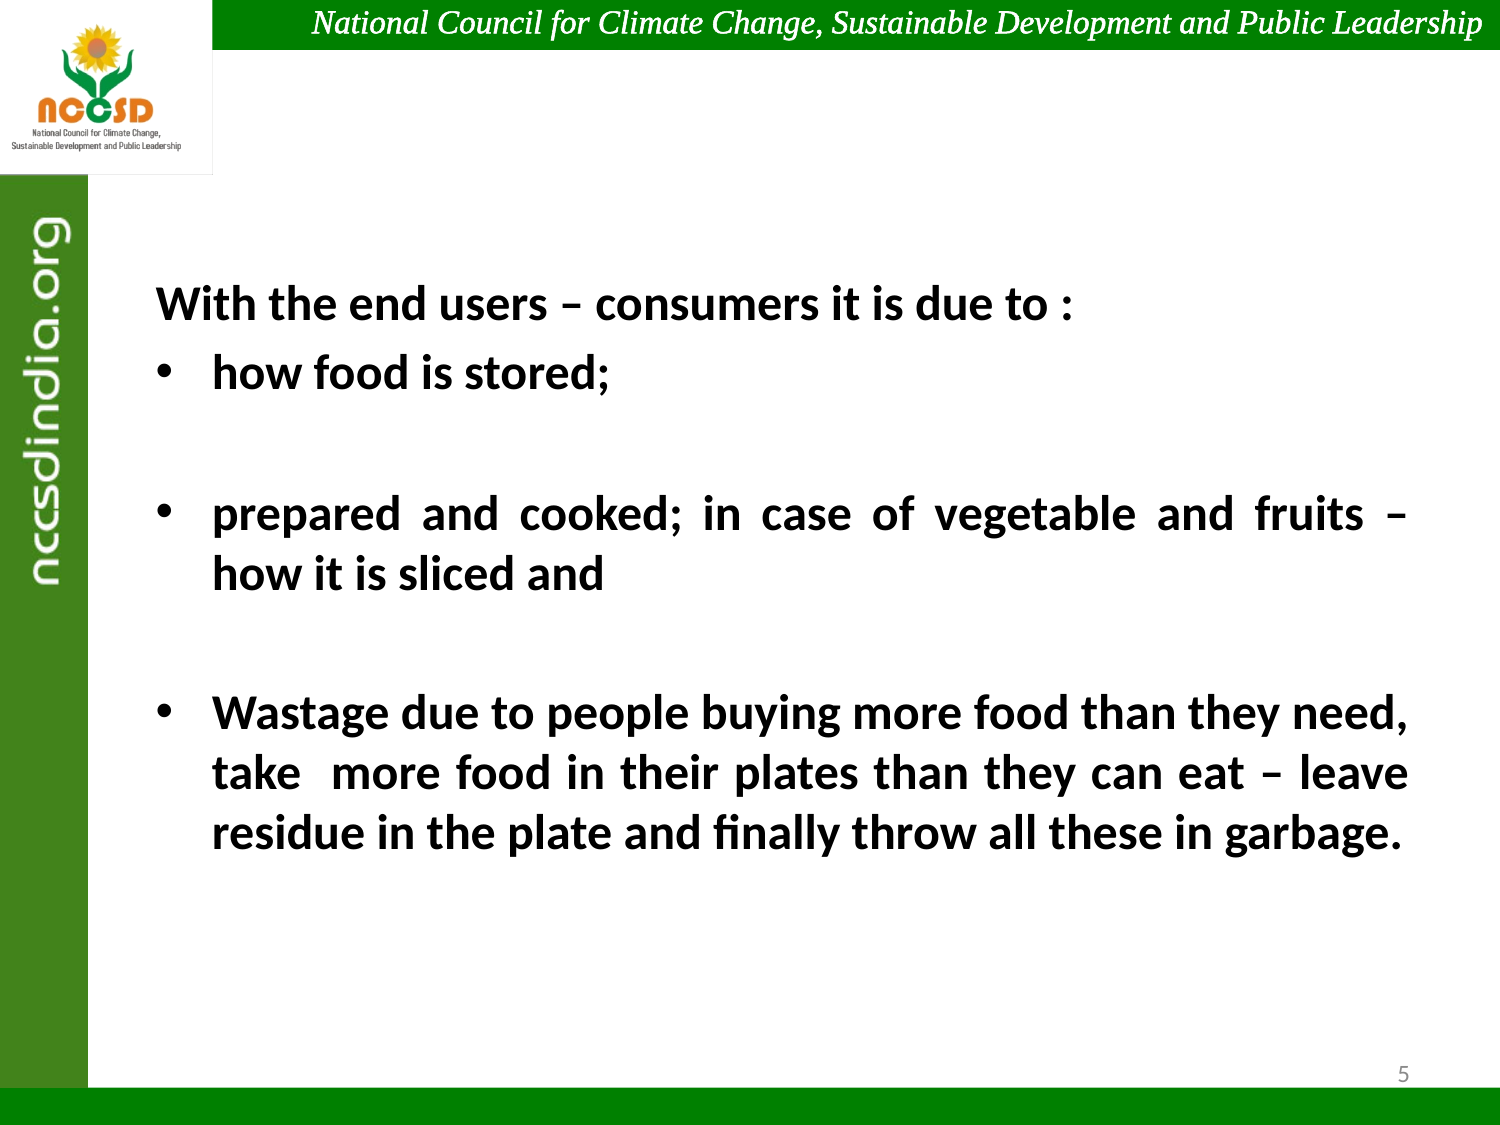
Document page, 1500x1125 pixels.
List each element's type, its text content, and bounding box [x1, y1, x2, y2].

text_box [0, 1087, 1500, 1125]
slide_number 5 [1074, 1042, 1425, 1087]
text_box National Council for Climate Change, Sustainable Development and Public Leadership [216, 0, 1500, 50]
picture [0, 0, 213, 1088]
list With the end users – consumers it is due to : how food is stored; prepared and cooked; in case of vegetable and fruits – how it is sliced and Wastage due to people buying more food than they need, take more food in their plates than they can eat – leave residue in the plate and finally throw all these in garbage. [140, 262, 1425, 1005]
